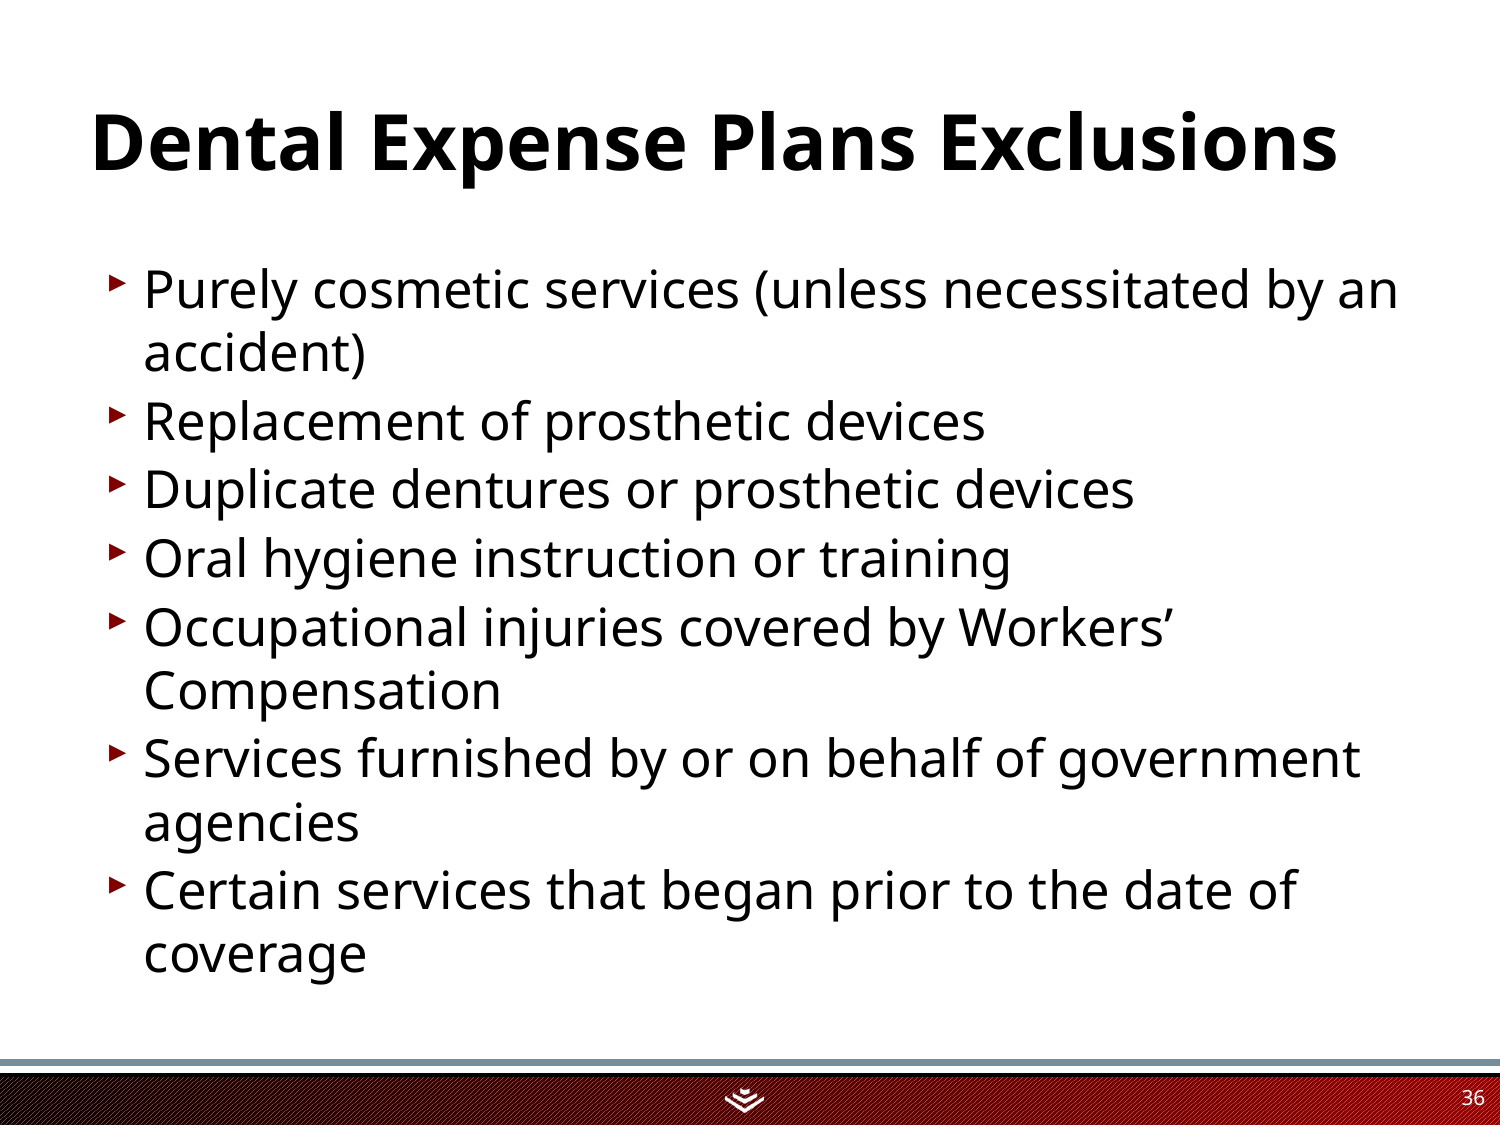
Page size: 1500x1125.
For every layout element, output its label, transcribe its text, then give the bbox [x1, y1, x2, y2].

text_box 36 [1412, 1077, 1500, 1125]
list Purely cosmetic services (unless necessitated by an accident) Replacement of prosthetic devices Duplicate dentures or prosthetic devices Oral hygiene instruction or training Occupational injuries covered by Workers’ Compensation Services furnished by or on behalf of government agencies Certain services that began prior to the date of coverage [74, 248, 1426, 992]
picture [0, 1077, 1412, 1125]
title Dental Expense Plans Exclusions [75, 45, 1425, 233]
